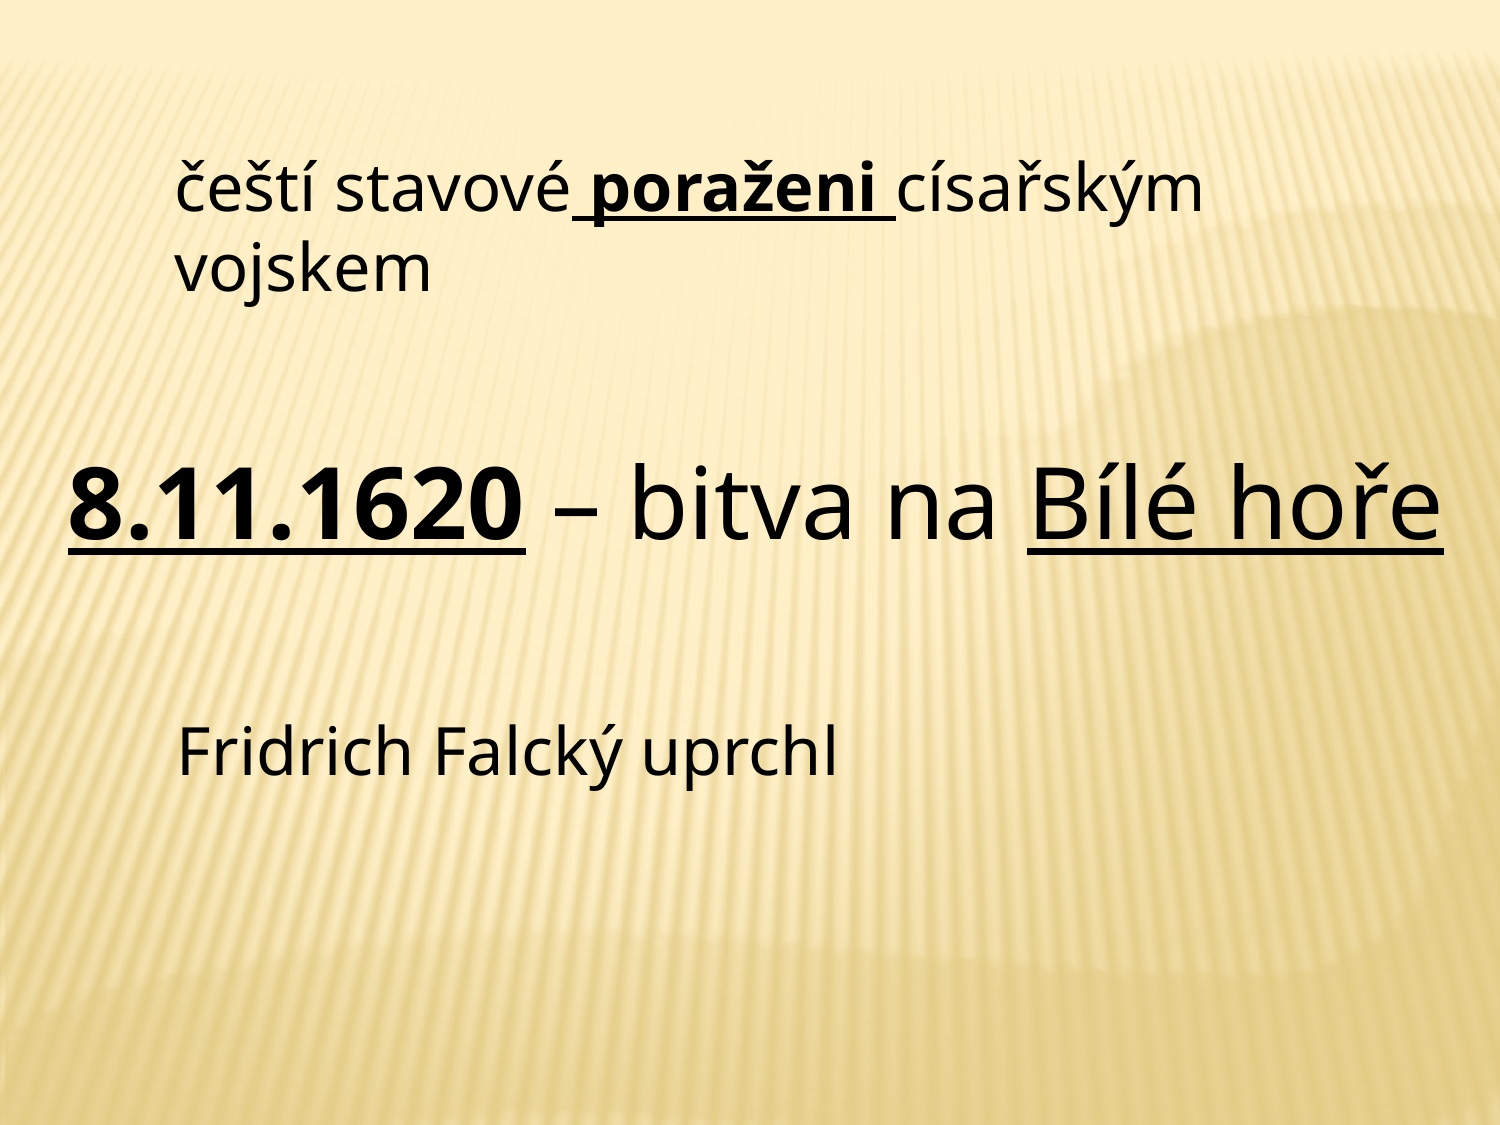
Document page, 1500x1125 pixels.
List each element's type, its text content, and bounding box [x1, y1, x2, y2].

text_box Fridrich Falcký uprchl [162, 701, 1367, 796]
text_box čeští stavové poraženi císařským vojskem [159, 137, 1435, 312]
text_box 8.11.1620 – bitva na Bílé hoře [53, 432, 1471, 568]
